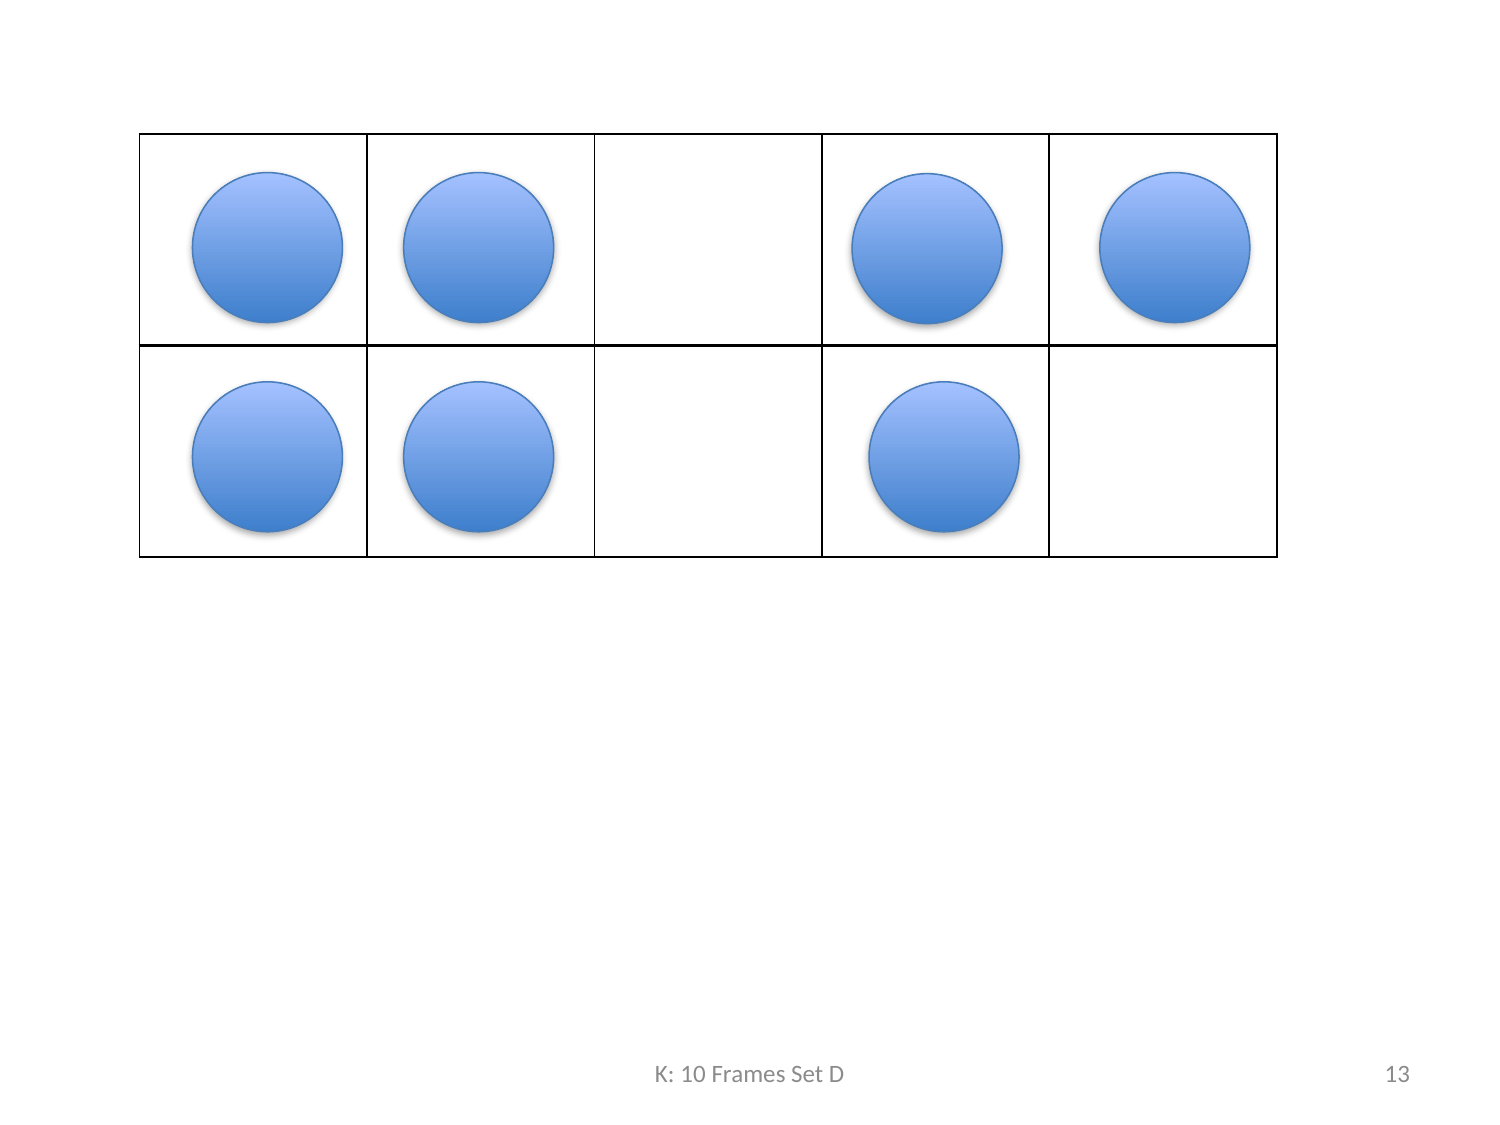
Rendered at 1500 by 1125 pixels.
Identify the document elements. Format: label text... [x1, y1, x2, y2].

text_box [191, 381, 344, 533]
table_cell [140, 347, 366, 556]
table_header [368, 135, 594, 344]
table_cell [1050, 347, 1276, 556]
table_header [823, 135, 1048, 344]
table_cell [595, 347, 821, 556]
text_box [868, 381, 1020, 533]
table_cell [368, 347, 594, 556]
table_header [1050, 135, 1276, 344]
table_header [140, 135, 366, 344]
table_header [595, 135, 821, 344]
footer K: 10 Frames Set D [512, 1042, 988, 1103]
text_box [1099, 171, 1251, 324]
slide_number 13 [1074, 1042, 1425, 1103]
table_cell [823, 347, 1048, 556]
text_box [402, 381, 555, 533]
text_box [402, 171, 555, 324]
text_box [191, 171, 344, 324]
text_box [851, 172, 1003, 325]
